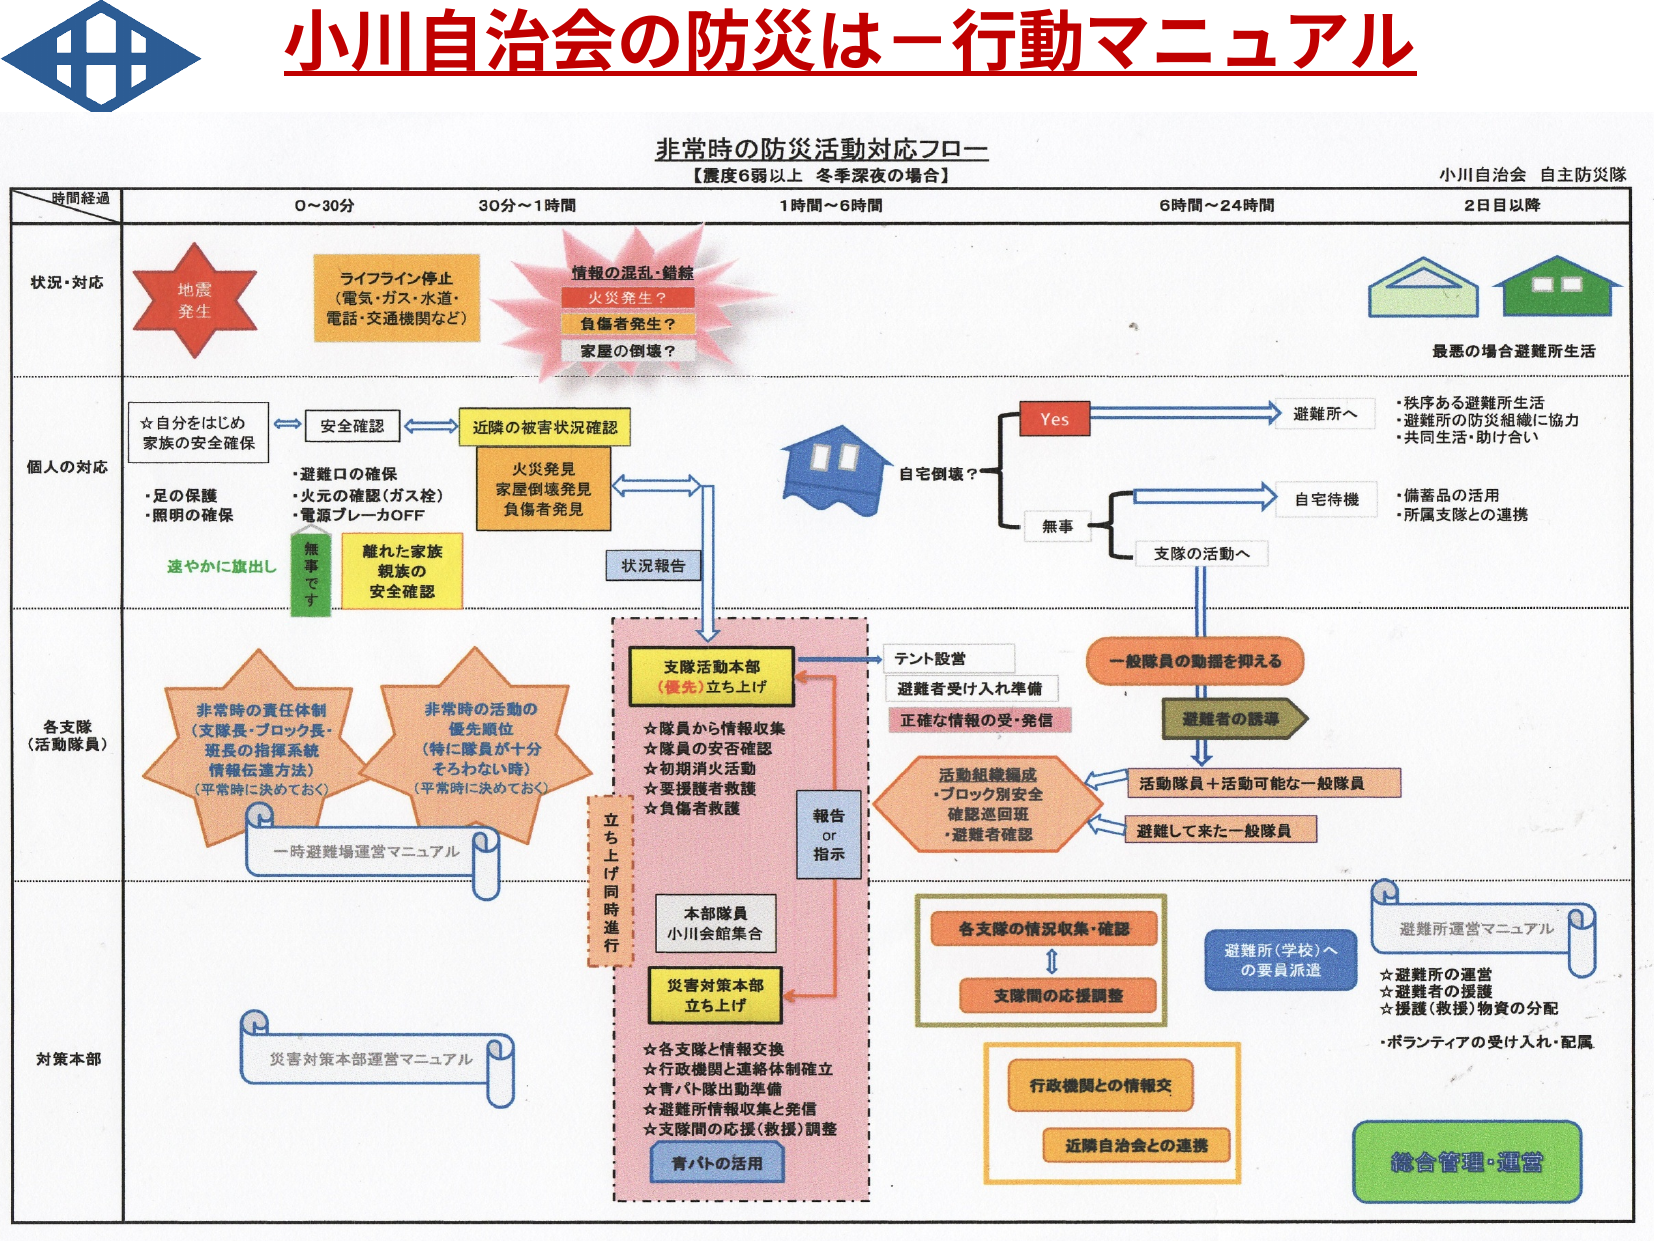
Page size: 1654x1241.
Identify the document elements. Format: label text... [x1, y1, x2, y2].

picture [0, 0, 1654, 1241]
text_box 小川自治会の防災は－行動マニュアル [206, 0, 1501, 79]
